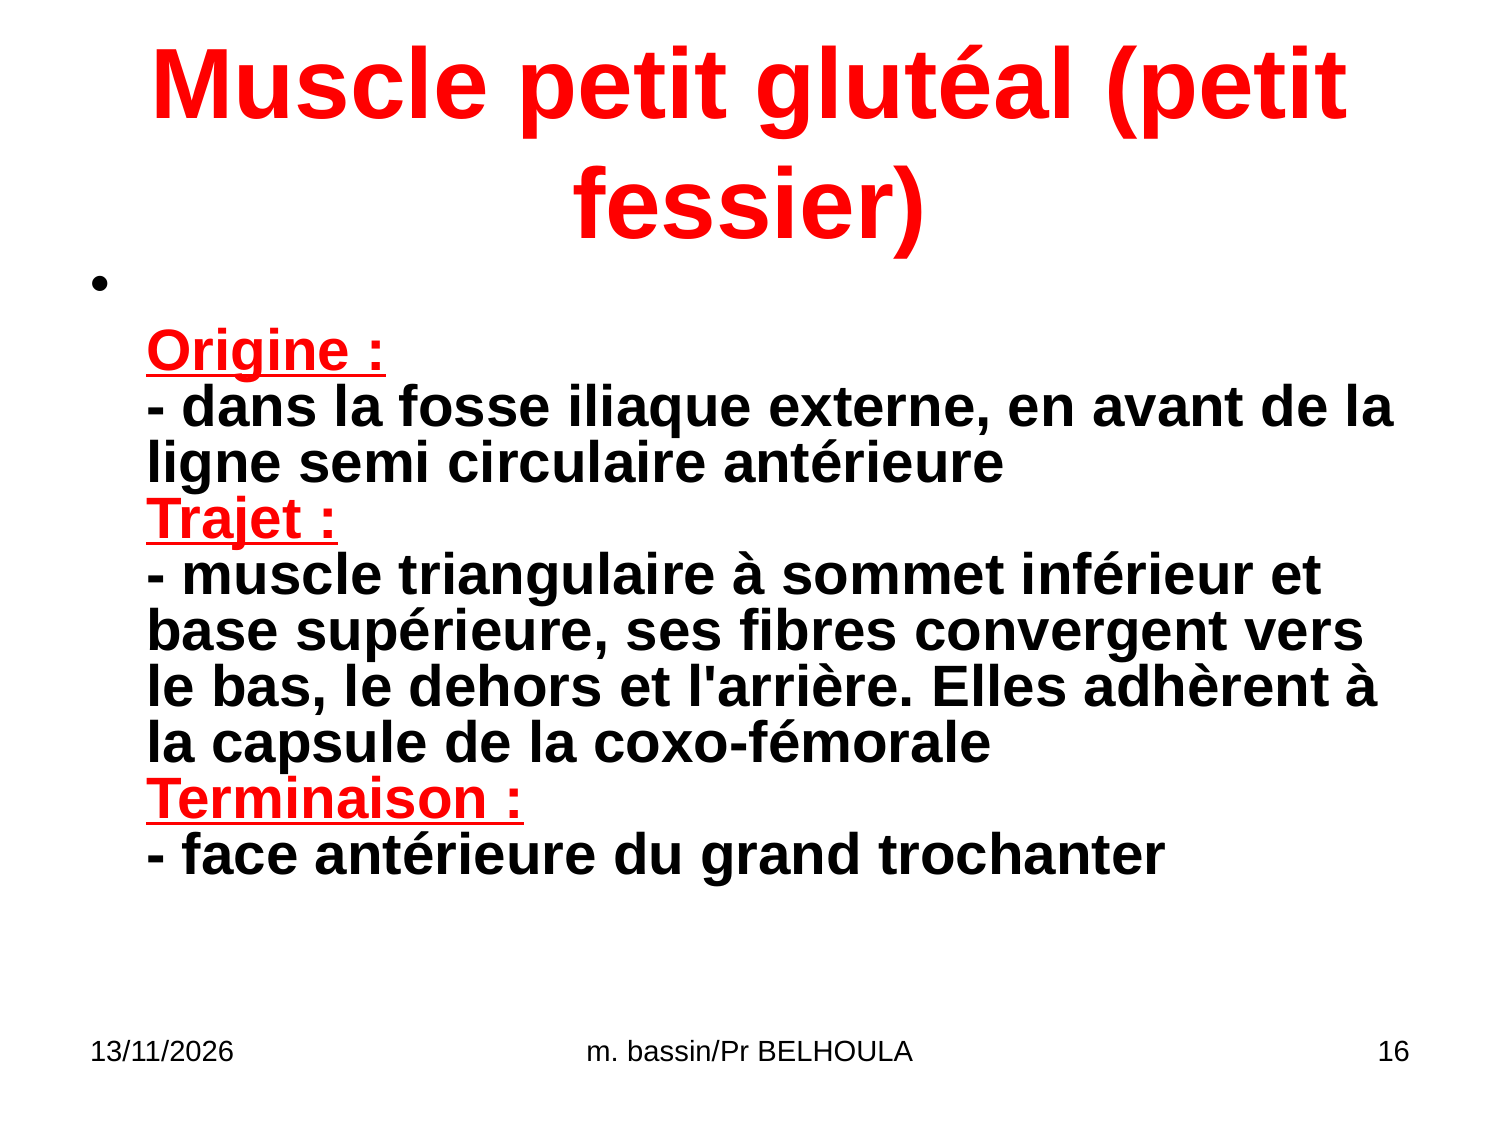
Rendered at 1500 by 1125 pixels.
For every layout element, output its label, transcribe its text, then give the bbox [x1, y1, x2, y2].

list Origine : - dans la fosse iliaque externe, en avant de la ligne semi circulaire antérieure Trajet : - muscle triangulaire à sommet inférieur et base supérieure, ses fibres convergent vers le bas, le dehors et l'arrière. Elles adhèrent à la capsule de la coxo-fémorale Terminaison : - face antérieure du grand trochanter [74, 262, 1426, 1006]
title Muscle petit glutéal (petit fessier) [74, 44, 1426, 233]
slide_number 16 [1074, 1024, 1426, 1103]
footer m. bassin/Pr BELHOULA [512, 1024, 988, 1103]
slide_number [74, 1024, 426, 1103]
